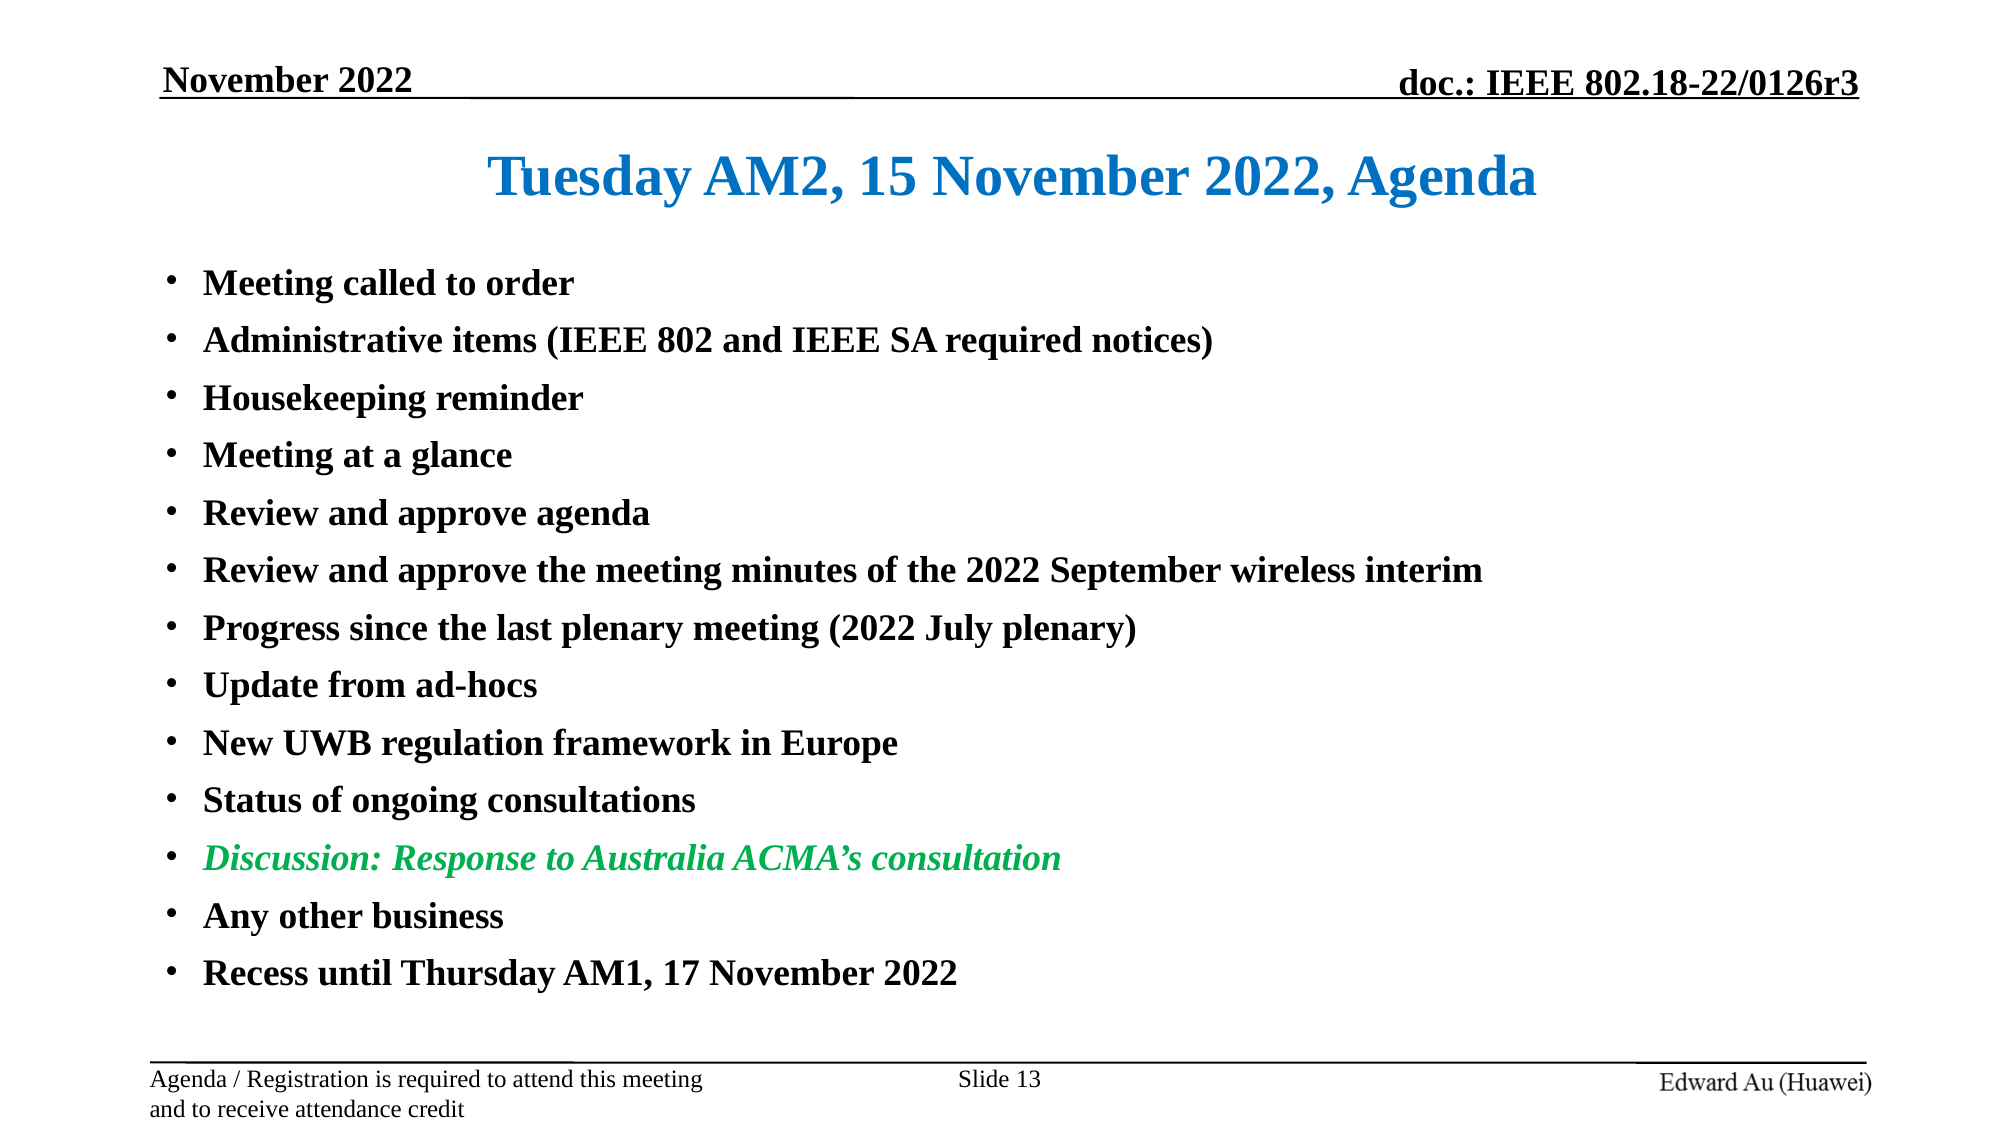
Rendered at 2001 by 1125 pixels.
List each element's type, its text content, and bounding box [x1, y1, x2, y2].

picture [1174, 1058, 1887, 1113]
slide_number Slide 13 [933, 1061, 1067, 1123]
title Tuesday AM2, 15 November 2022, Agenda [162, 99, 1864, 246]
list Meeting called to order Administrative items (IEEE 802 and IEEE SA required notices) Housekeeping reminder Meeting at a glance Review and approve agenda Review and approve the meeting minutes of the 2022 September wireless interim Progress since the last plenary meeting (2022 July plenary) Update from ad-hocs New UWB regulation framework in Europe Status of ongoing consultations Discussion: Response to Australia ACMA’s consultation Any other business Recess until Thursday AM1, 17 November 2022 [149, 250, 1887, 976]
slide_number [162, 54, 663, 99]
